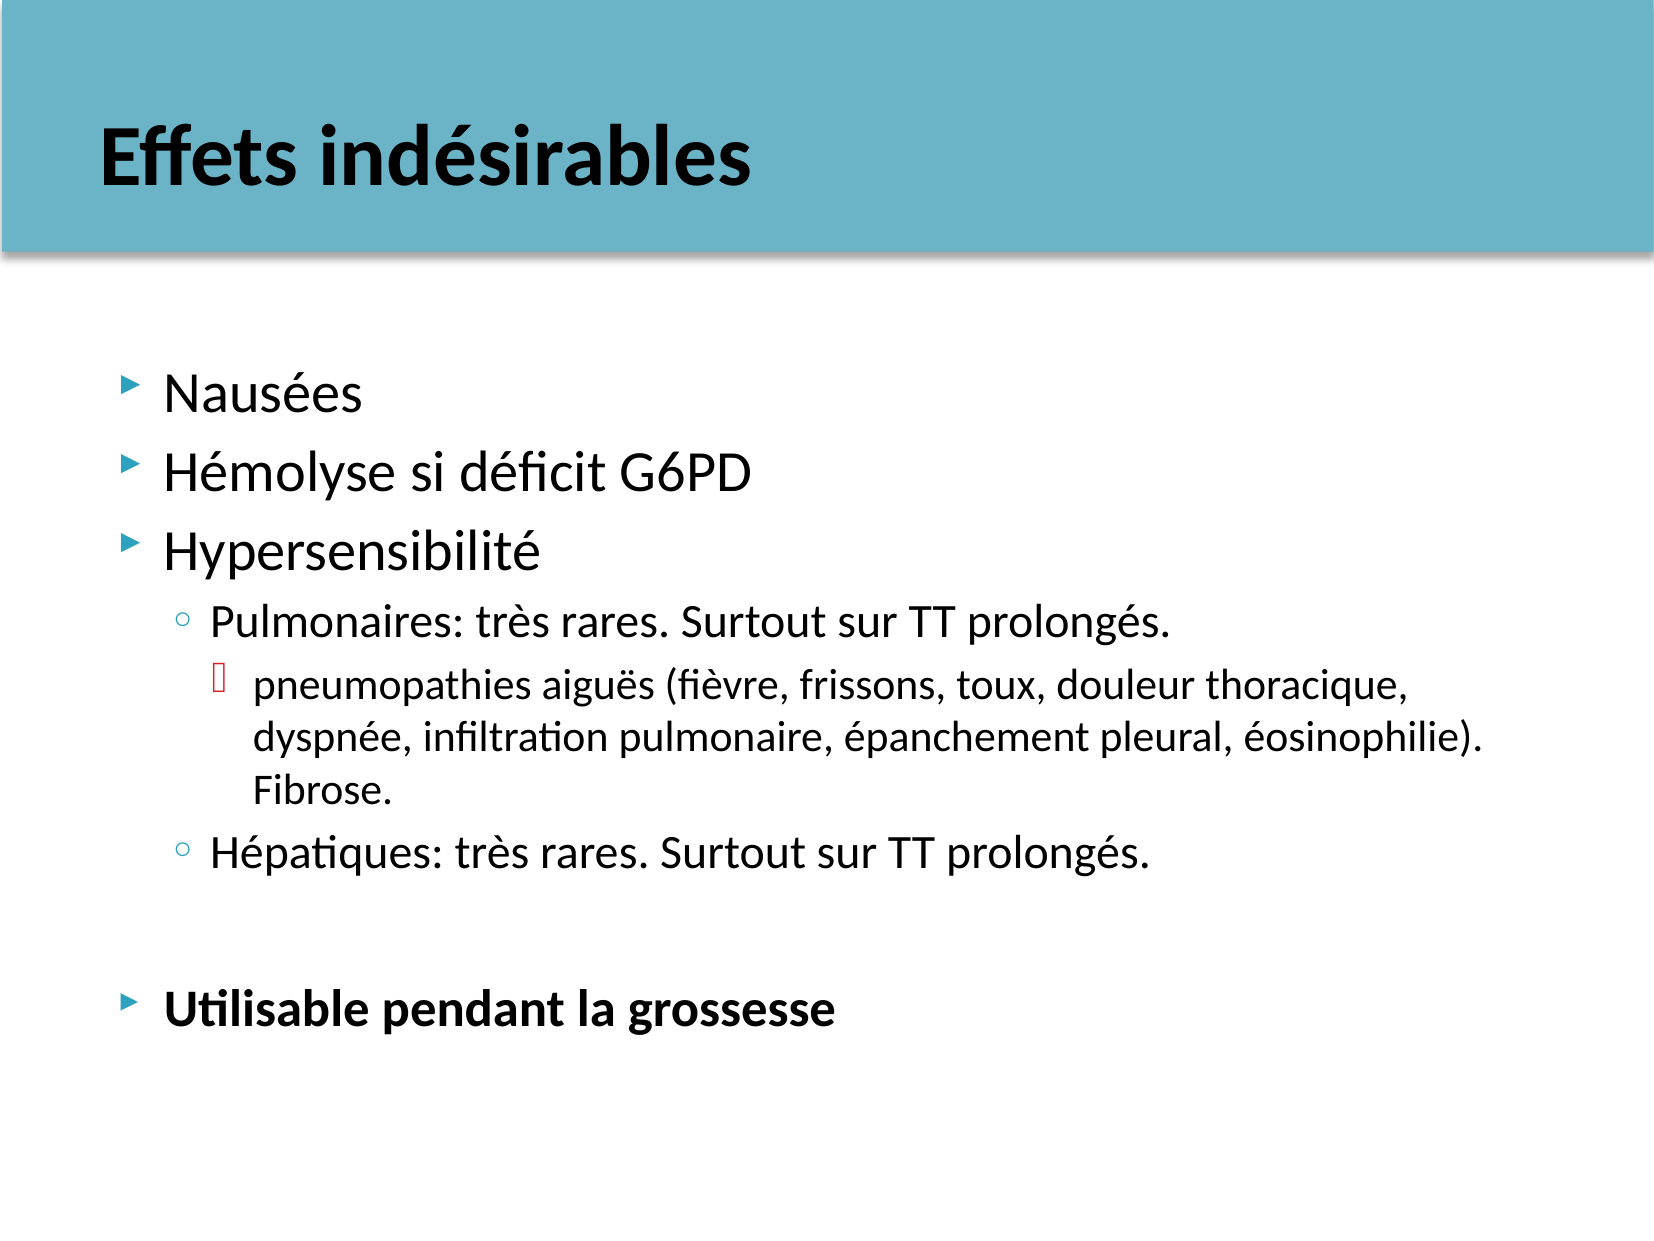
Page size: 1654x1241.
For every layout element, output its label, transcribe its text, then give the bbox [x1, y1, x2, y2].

title Effets indésirables [84, 47, 1573, 254]
list Nausées Hémolyse si déficit G6PD Hypersensibilité Pulmonaires: très rares. Surtout sur TT prolongés. pneumopathies aiguës (fièvre, frissons, toux, douleur thoracique, dyspnée, infiltration pulmonaire, épanchement pleural, éosinophilie). Fibrose. Hépatiques: très rares. Surtout sur TT prolongés. Utilisable pendant la grossesse [82, 346, 1572, 1087]
